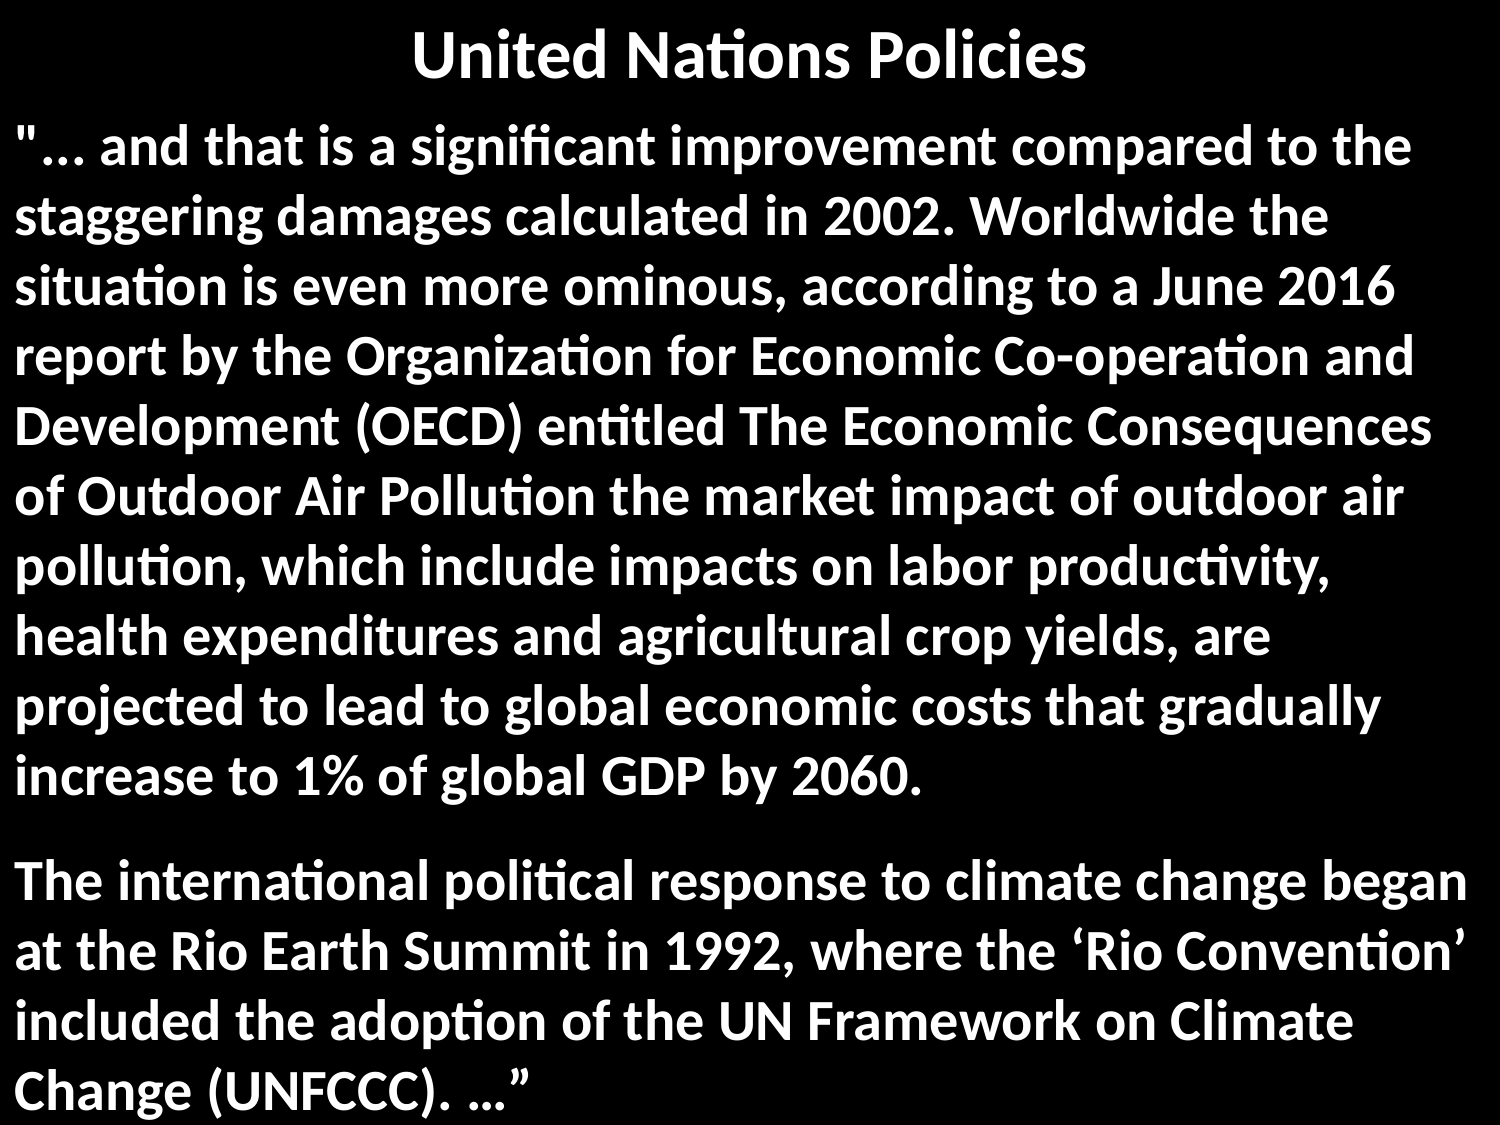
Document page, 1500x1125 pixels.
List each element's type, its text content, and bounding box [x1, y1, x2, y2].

title United Nations Policies [0, 0, 1500, 99]
text_box "... and that is a significant improvement compared to the staggering damages calculated in 2002. Worldwide the situation is even more ominous, according to a June 2016 report by the Organization for Economic Co-operation and Development (OECD) entitled The Economic Consequences of Outdoor Air Pollution the market impact of outdoor air pollution, which include impacts on labor productivity, health expenditures and agricultural crop yields, are projected to lead to global economic costs that gradually increase to 1% of global GDP by 2060. The international political response to climate change began at the Rio Earth Summit in 1992, where the ‘Rio Convention’ included the adoption of the UN Framework on Climate Change (UNFCCC). …” [0, 99, 1500, 1125]
